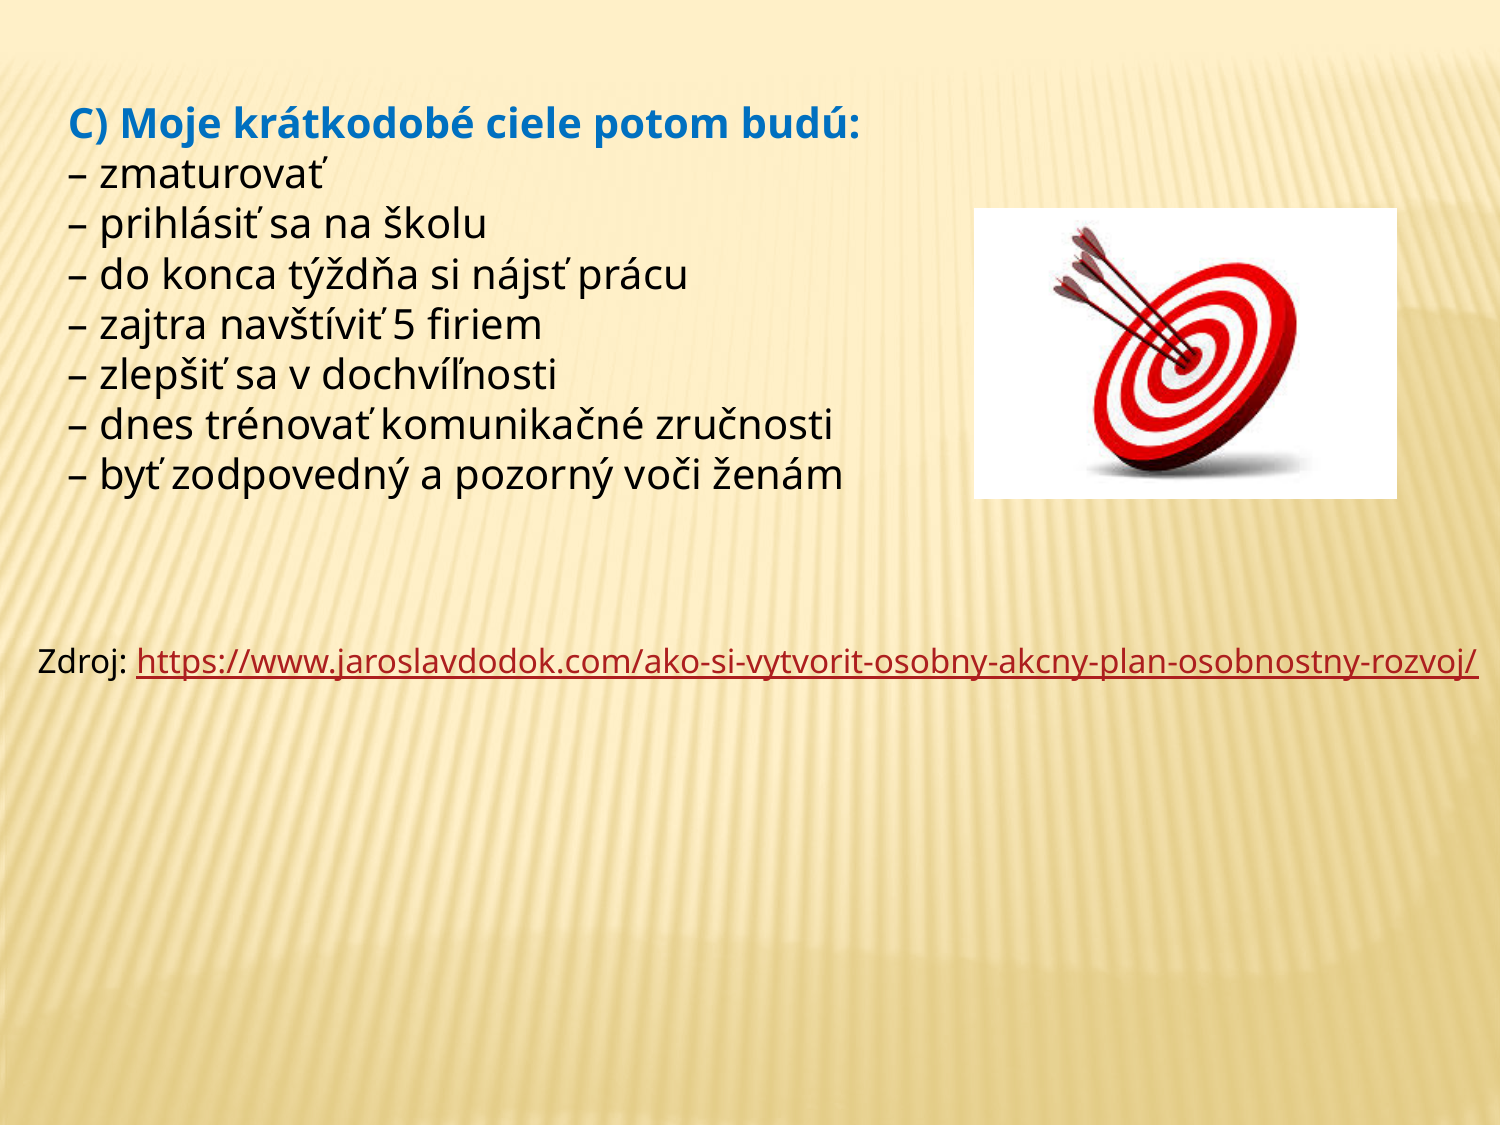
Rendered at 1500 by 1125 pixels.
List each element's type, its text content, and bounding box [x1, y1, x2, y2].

text_box Zdroj: https://www.jaroslavdodok.com/ako-si-vytvorit-osobny-akcny-plan-osobnostny-rozvoj/ [23, 633, 1494, 694]
text_box C) Moje krátkodobé ciele potom budú: – zmaturovať – prihlásiť sa na školu – do konca týždňa si nájsť prácu – zajtra navštíviť 5 firiem – zlepšiť sa v dochvíľnosti – dnes trénovať komunikačné zručnosti – byť zodpovedný a pozorný voči ženám [53, 89, 960, 505]
picture [974, 207, 1397, 499]
